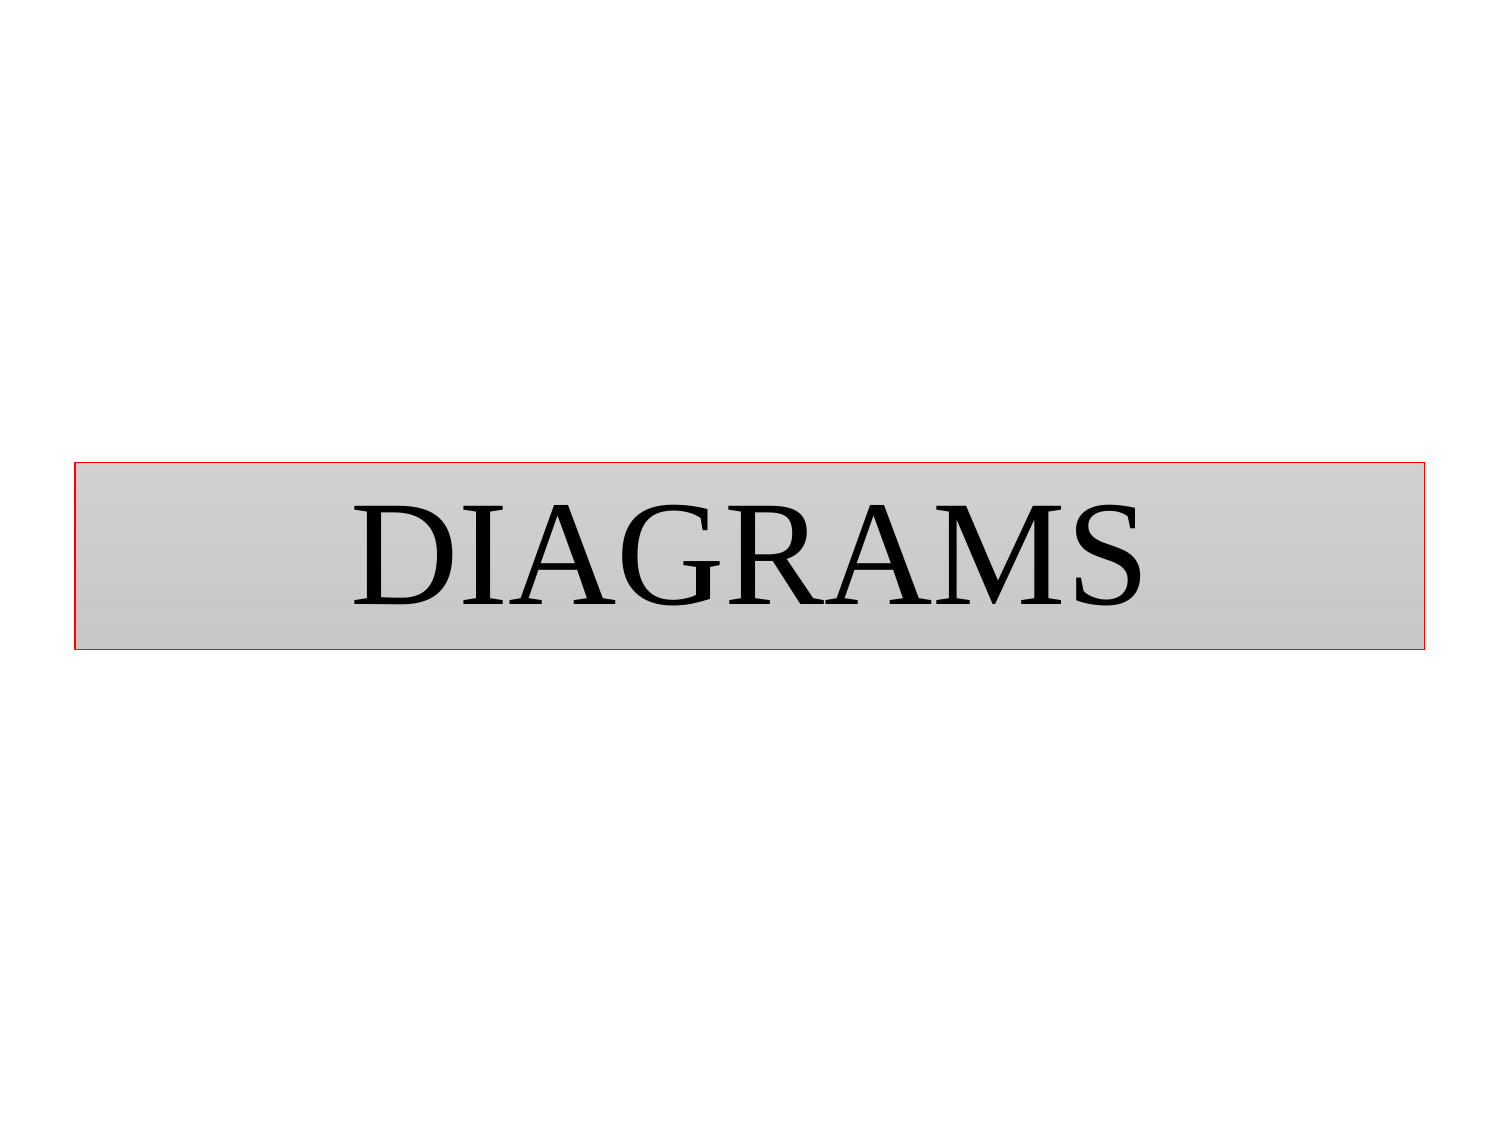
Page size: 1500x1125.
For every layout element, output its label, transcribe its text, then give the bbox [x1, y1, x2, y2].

title DIAGRAMS [74, 462, 1425, 650]
